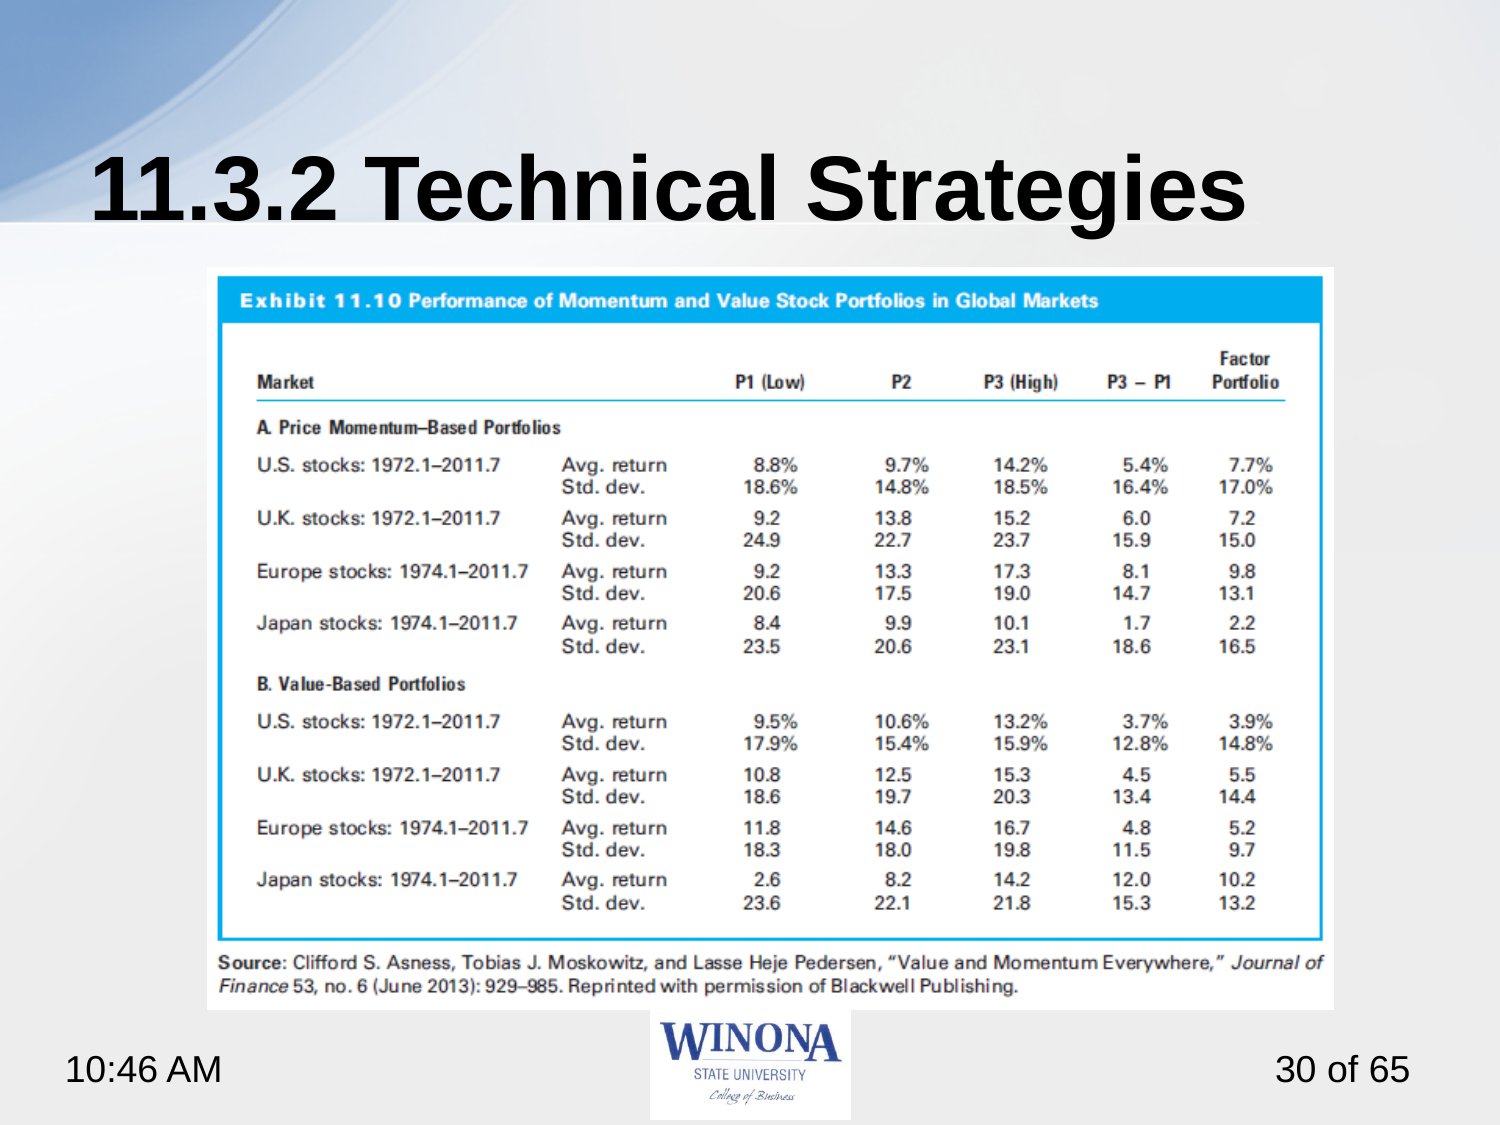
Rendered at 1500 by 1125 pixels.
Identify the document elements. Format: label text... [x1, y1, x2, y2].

title 11.3.2 Technical Strategies [75, 58, 1425, 247]
picture [0, 0, 1500, 1125]
